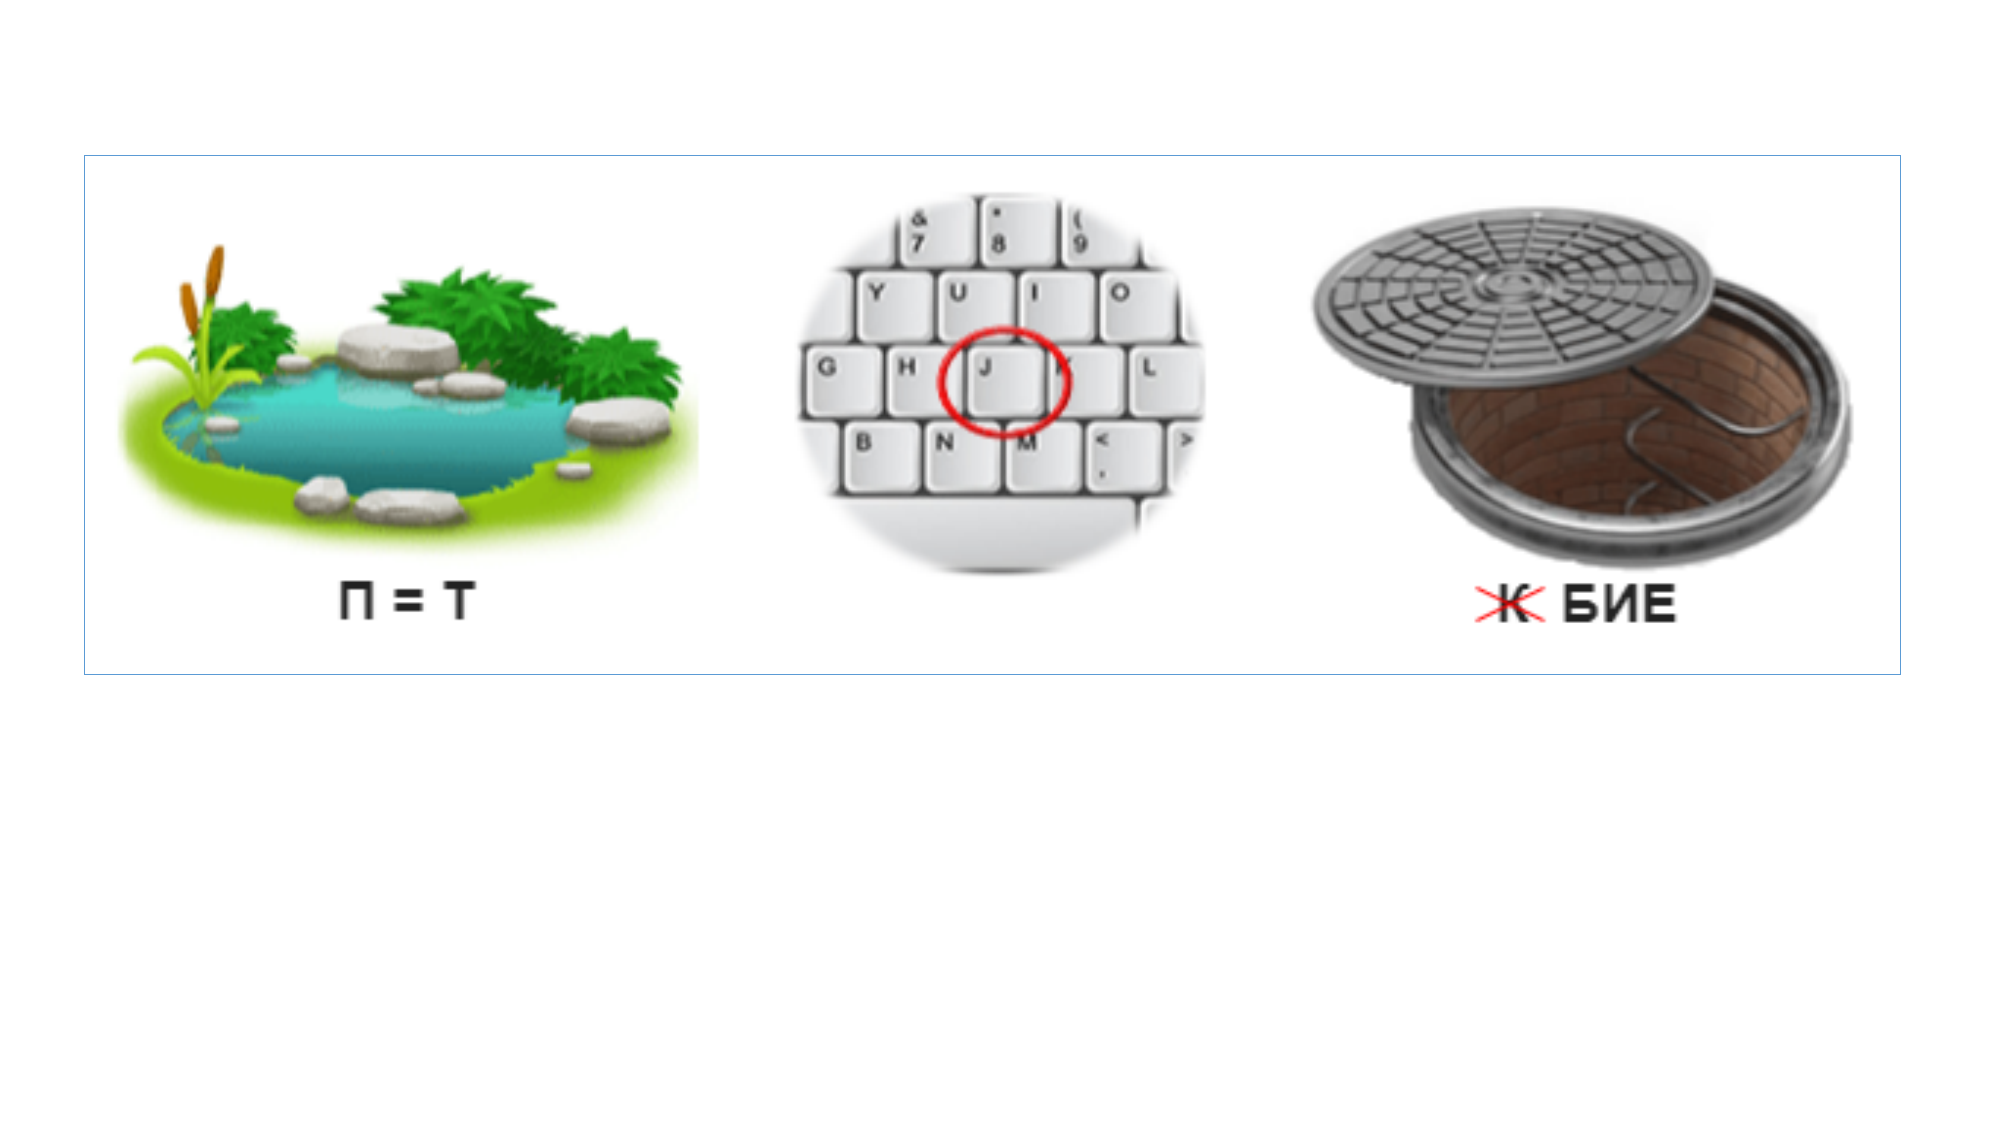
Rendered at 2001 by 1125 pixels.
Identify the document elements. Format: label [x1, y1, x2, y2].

picture [84, 155, 1901, 675]
